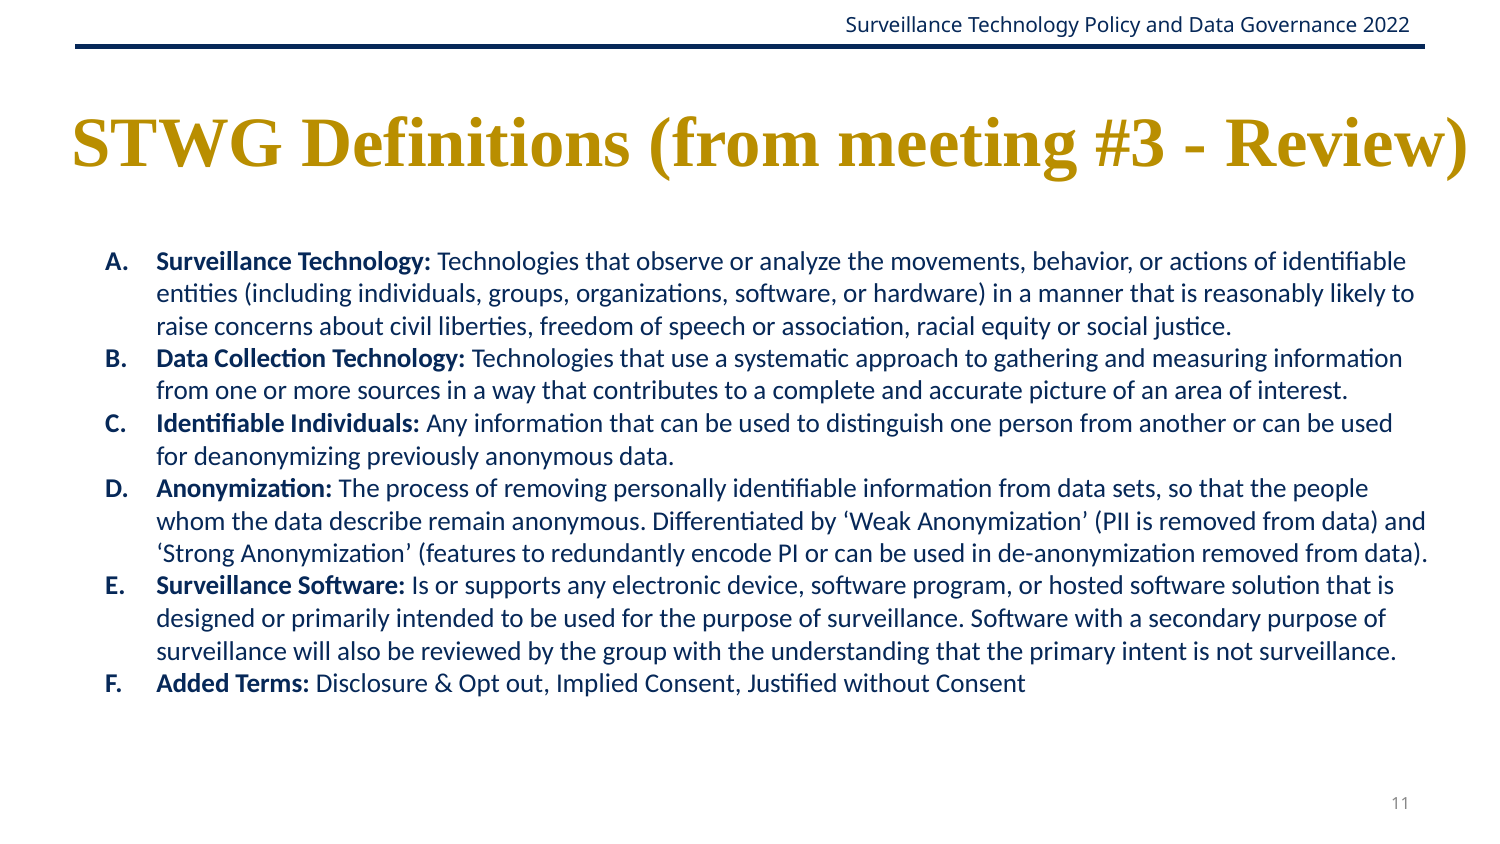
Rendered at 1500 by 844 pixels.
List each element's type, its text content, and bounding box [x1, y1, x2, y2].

text_box Surveillance Technology: Technologies that observe or analyze the movements, behavior, or actions of identifiable entities (including individuals, groups, organizations, software, or hardware) in a manner that is reasonably likely to raise concerns about civil liberties, freedom of speech or association, racial equity or social justice. Data Collection Technology: Technologies that use a systematic approach to gathering and measuring information from one or more sources in a way that contributes to a complete and accurate picture of an area of interest. Identifiable Individuals: Any information that can be used to distinguish one person from another or can be used for deanonymizing previously anonymous data. Anonymization: The process of removing personally identifiable information from data sets, so that the people whom the data describe remain anonymous. Differentiated by ‘Weak Anonymization’ (PII is removed from data) and ‘Strong Anonymization’ (features to redundantly encode PI or can be used in de-anonymization removed from data). Surveillance Software: Is or supports any electronic device, software program, or hosted software solution that is designed or primarily intended to be used for the purpose of surveillance. Software with a secondary purpose of surveillance will also be reviewed by the group with the understanding that the primary intent is not surveillance. Added Terms: Disclosure & Opt out, Implied Consent, Justified without Consent [66, 235, 1444, 752]
title STWG Definitions (from meeting #3 - Review) [37, 88, 1486, 242]
